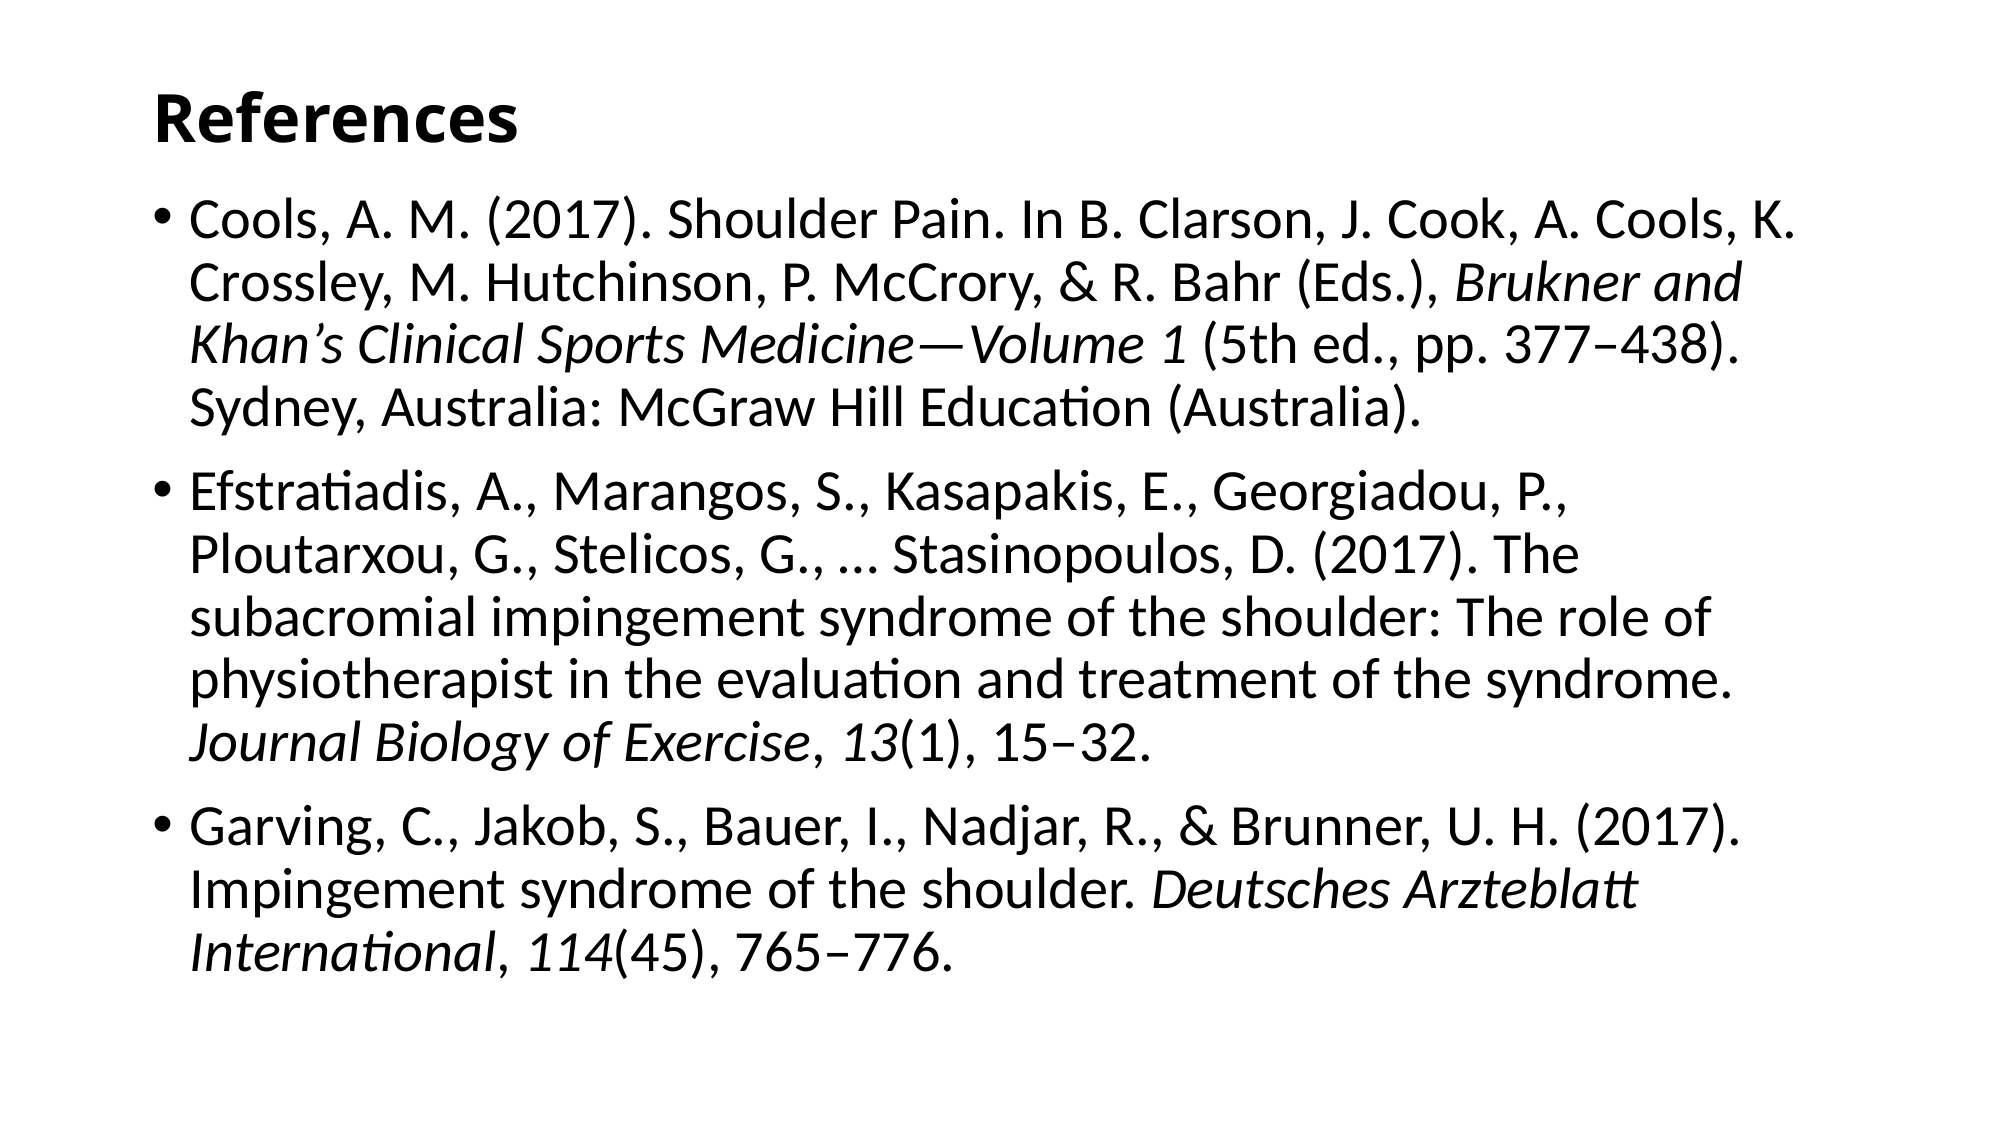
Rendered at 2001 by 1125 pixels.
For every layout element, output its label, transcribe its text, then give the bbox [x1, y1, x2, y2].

title References [137, 59, 1863, 180]
list Cools, A. M. (2017). Shoulder Pain. In B. Clarson, J. Cook, A. Cools, K. Crossley, M. Hutchinson, P. McCrory, & R. Bahr (Eds.), Brukner and Khan’s Clinical Sports Medicine—Volume 1 (5th ed., pp. 377–438). Sydney, Australia: McGraw Hill Education (Australia). Efstratiadis, Α., Marangos, S., Kasapakis, E., Georgiadou, P., Ploutarxou, G., Stelicos, G., … Stasinopoulos, D. (2017). The subacromial impingement syndrome of the shoulder: The role of physiotherapist in the evaluation and treatment of the syndrome. Journal Biology of Exercise, 13(1), 15–32. Garving, C., Jakob, S., Bauer, I., Nadjar, R., & Brunner, U. H. (2017). Impingement syndrome of the shoulder. Deutsches Arzteblatt International, 114(45), 765–776. [137, 180, 1863, 1014]
